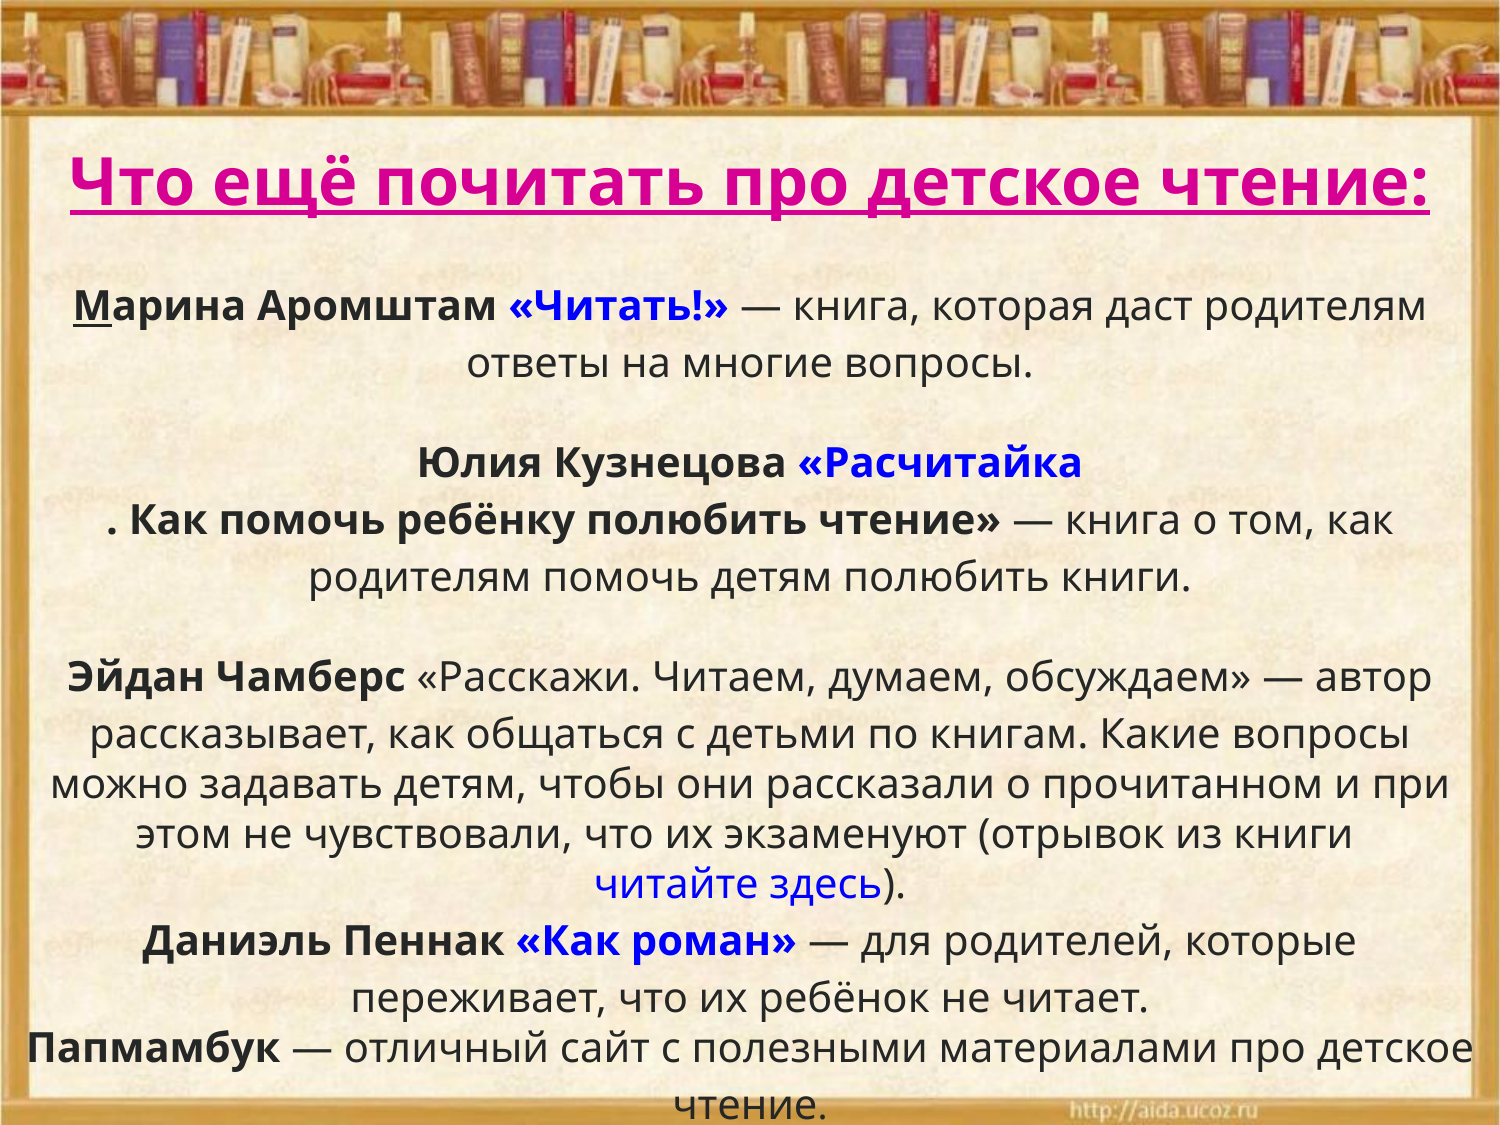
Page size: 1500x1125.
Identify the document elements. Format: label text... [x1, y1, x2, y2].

picture [0, 0, 1500, 1125]
text_box Что ещё почитать про детское чтение: Марина Аромштам «Читать!» — книга, которая даст родителям ответы на многие вопросы. Юлия Кузнецова «Расчитайка. Как помочь ребёнку полюбить чтение» — книга о том, как родителям помочь детям полюбить книги. Эйдан Чамберс «Расскажи. Читаем, думаем, обсуждаем» — автор рассказывает, как общаться с детьми по книгам. Какие вопросы можно задавать детям, чтобы они рассказали о прочитанном и при этом не чувствовали, что их экзаменуют (отрывок из книги читайте здесь). Даниэль Пеннак «Как роман» — для родителей, которые переживает, что их ребёнок не читает. Папмамбук — отличный сайт с полезными материалами про детское чтение. [8, 131, 1492, 1125]
